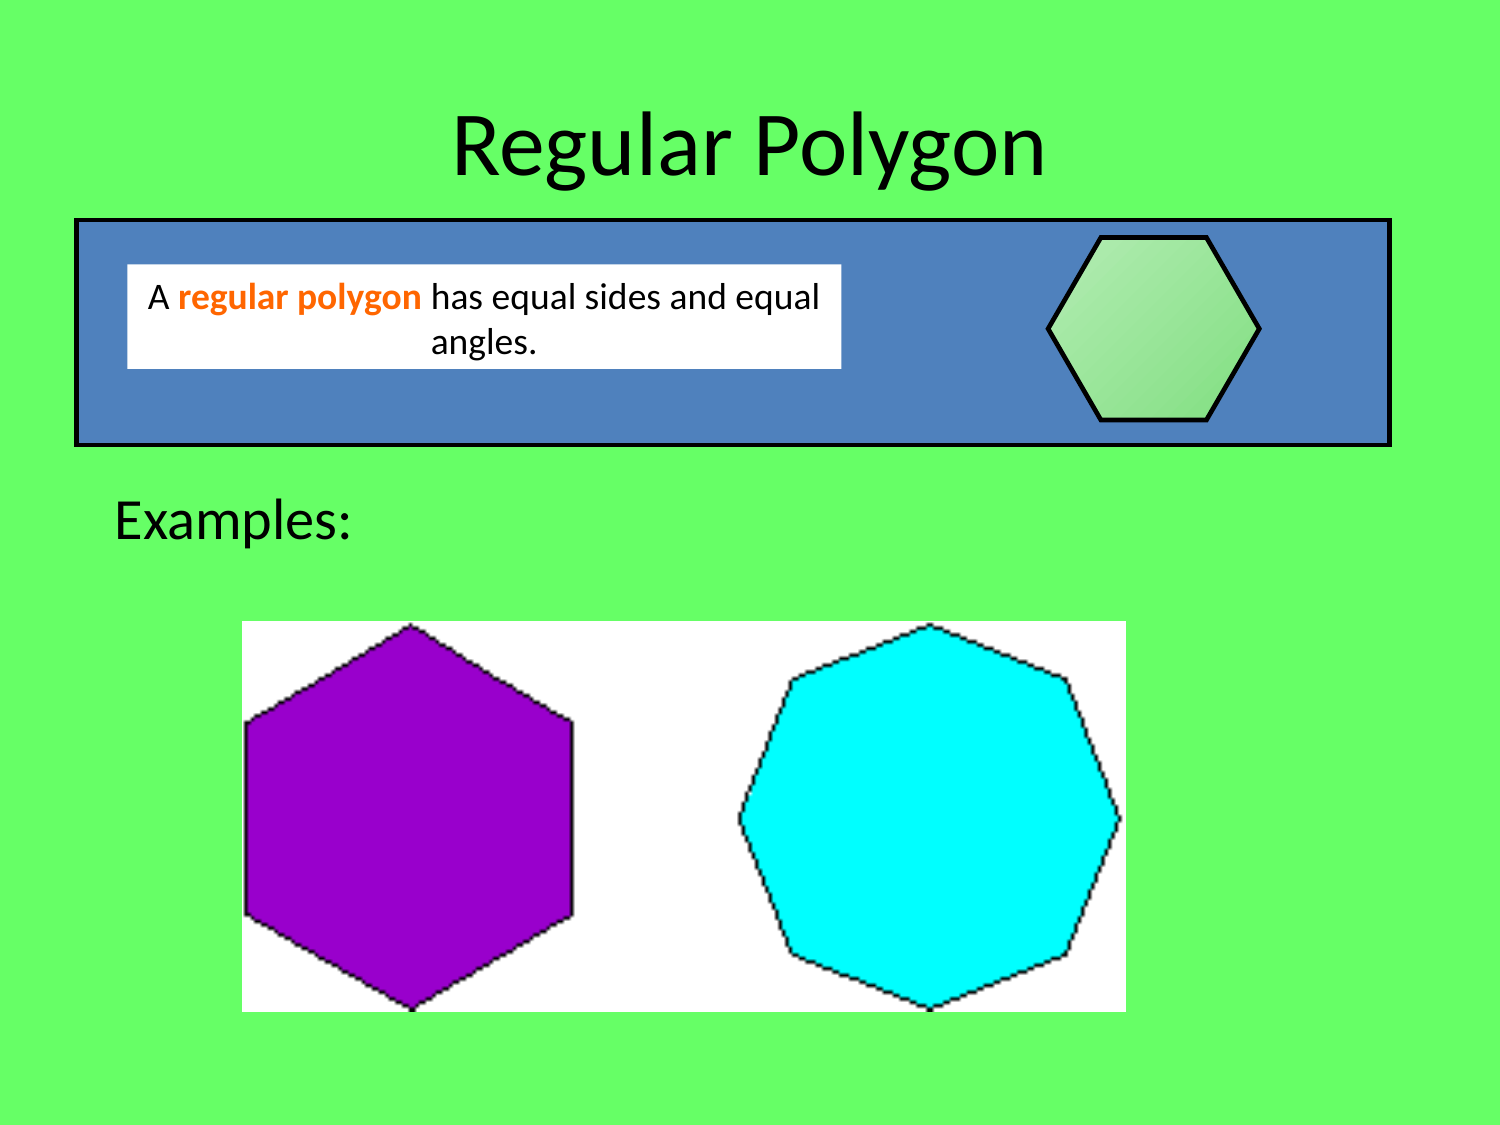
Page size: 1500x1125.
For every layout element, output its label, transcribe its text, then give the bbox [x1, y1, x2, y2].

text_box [76, 219, 1390, 446]
text_box Examples: [99, 422, 1450, 610]
picture [241, 621, 1126, 1012]
title Regular Polygon [74, 44, 1426, 233]
